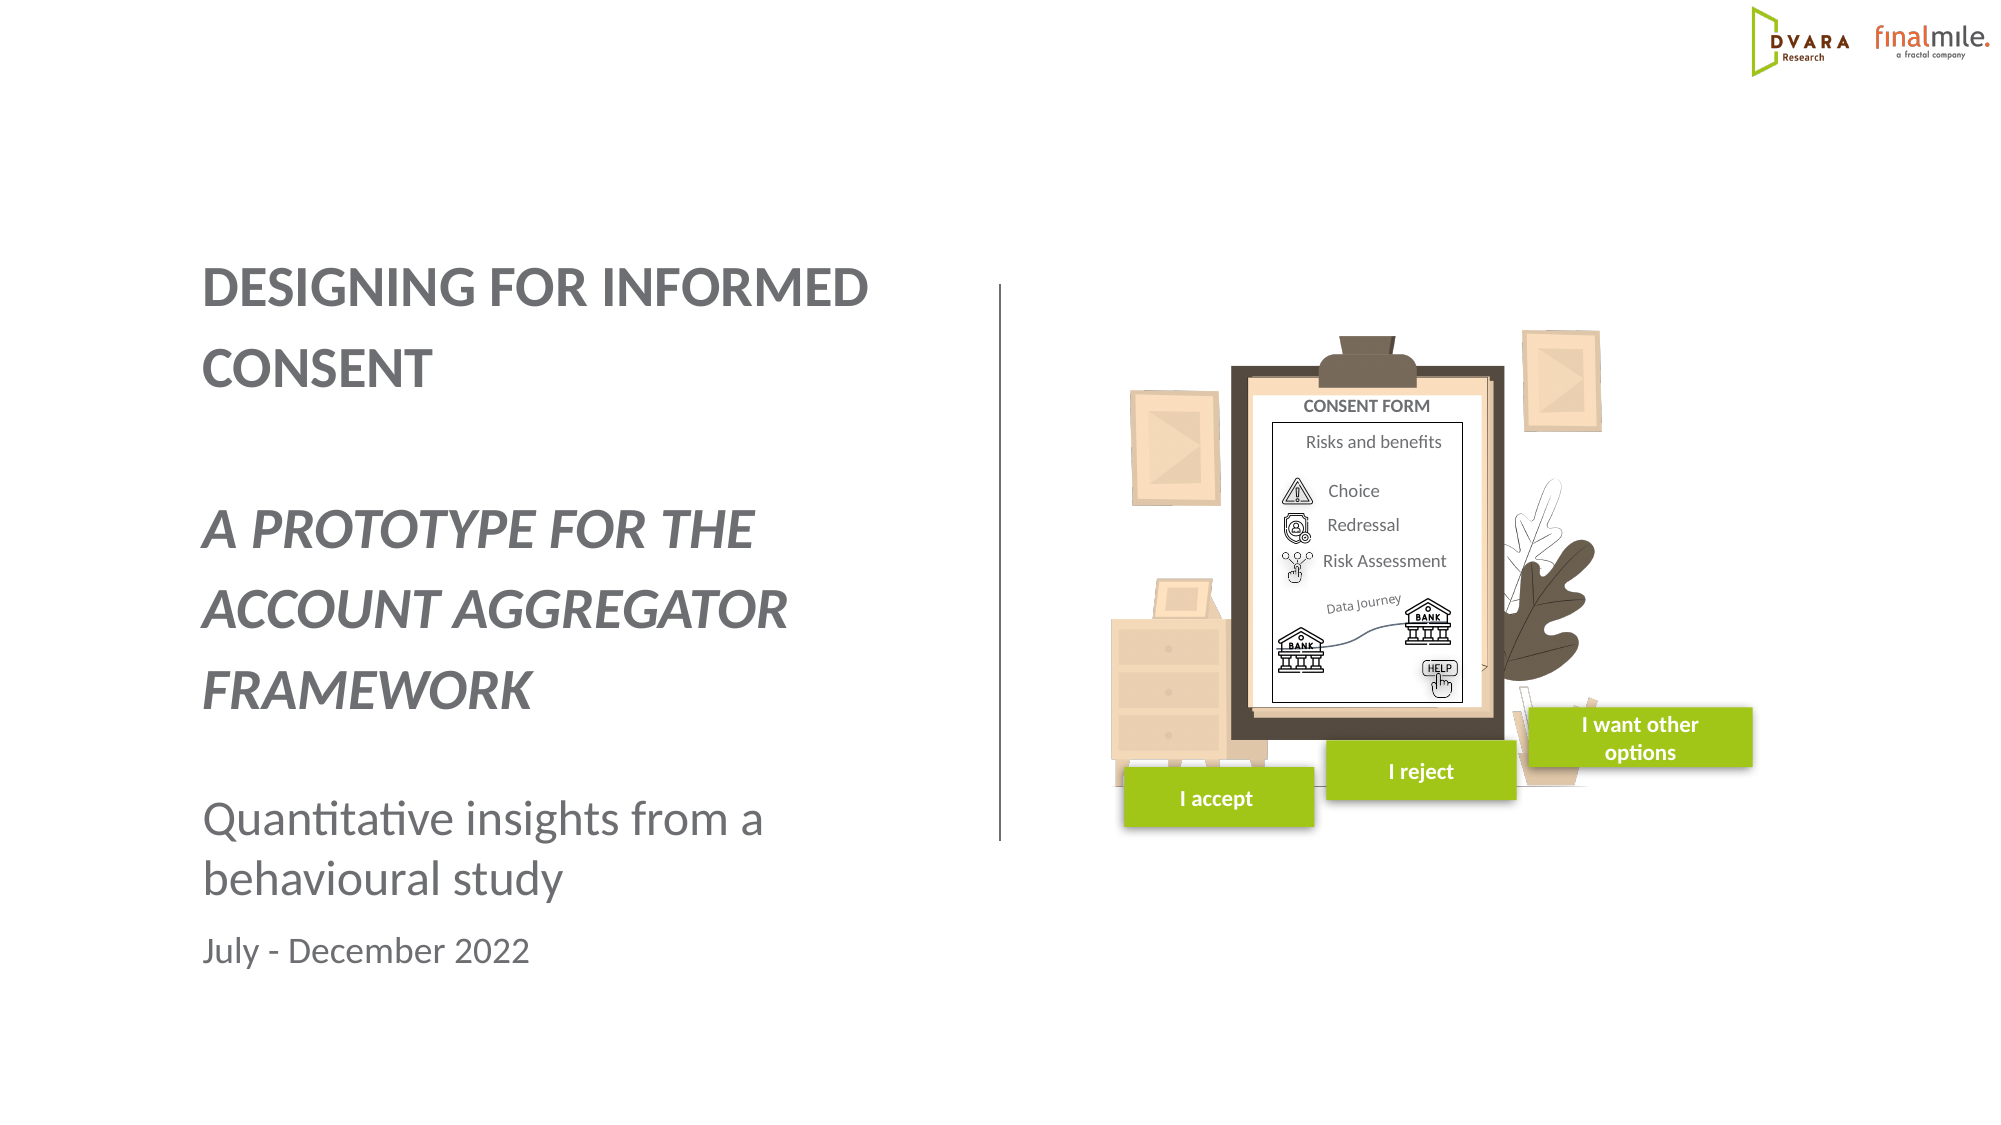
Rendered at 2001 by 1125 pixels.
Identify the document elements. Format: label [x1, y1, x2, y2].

picture [1751, 0, 2001, 85]
text_box [187, 222, 924, 975]
text_box [1075, 281, 1753, 844]
